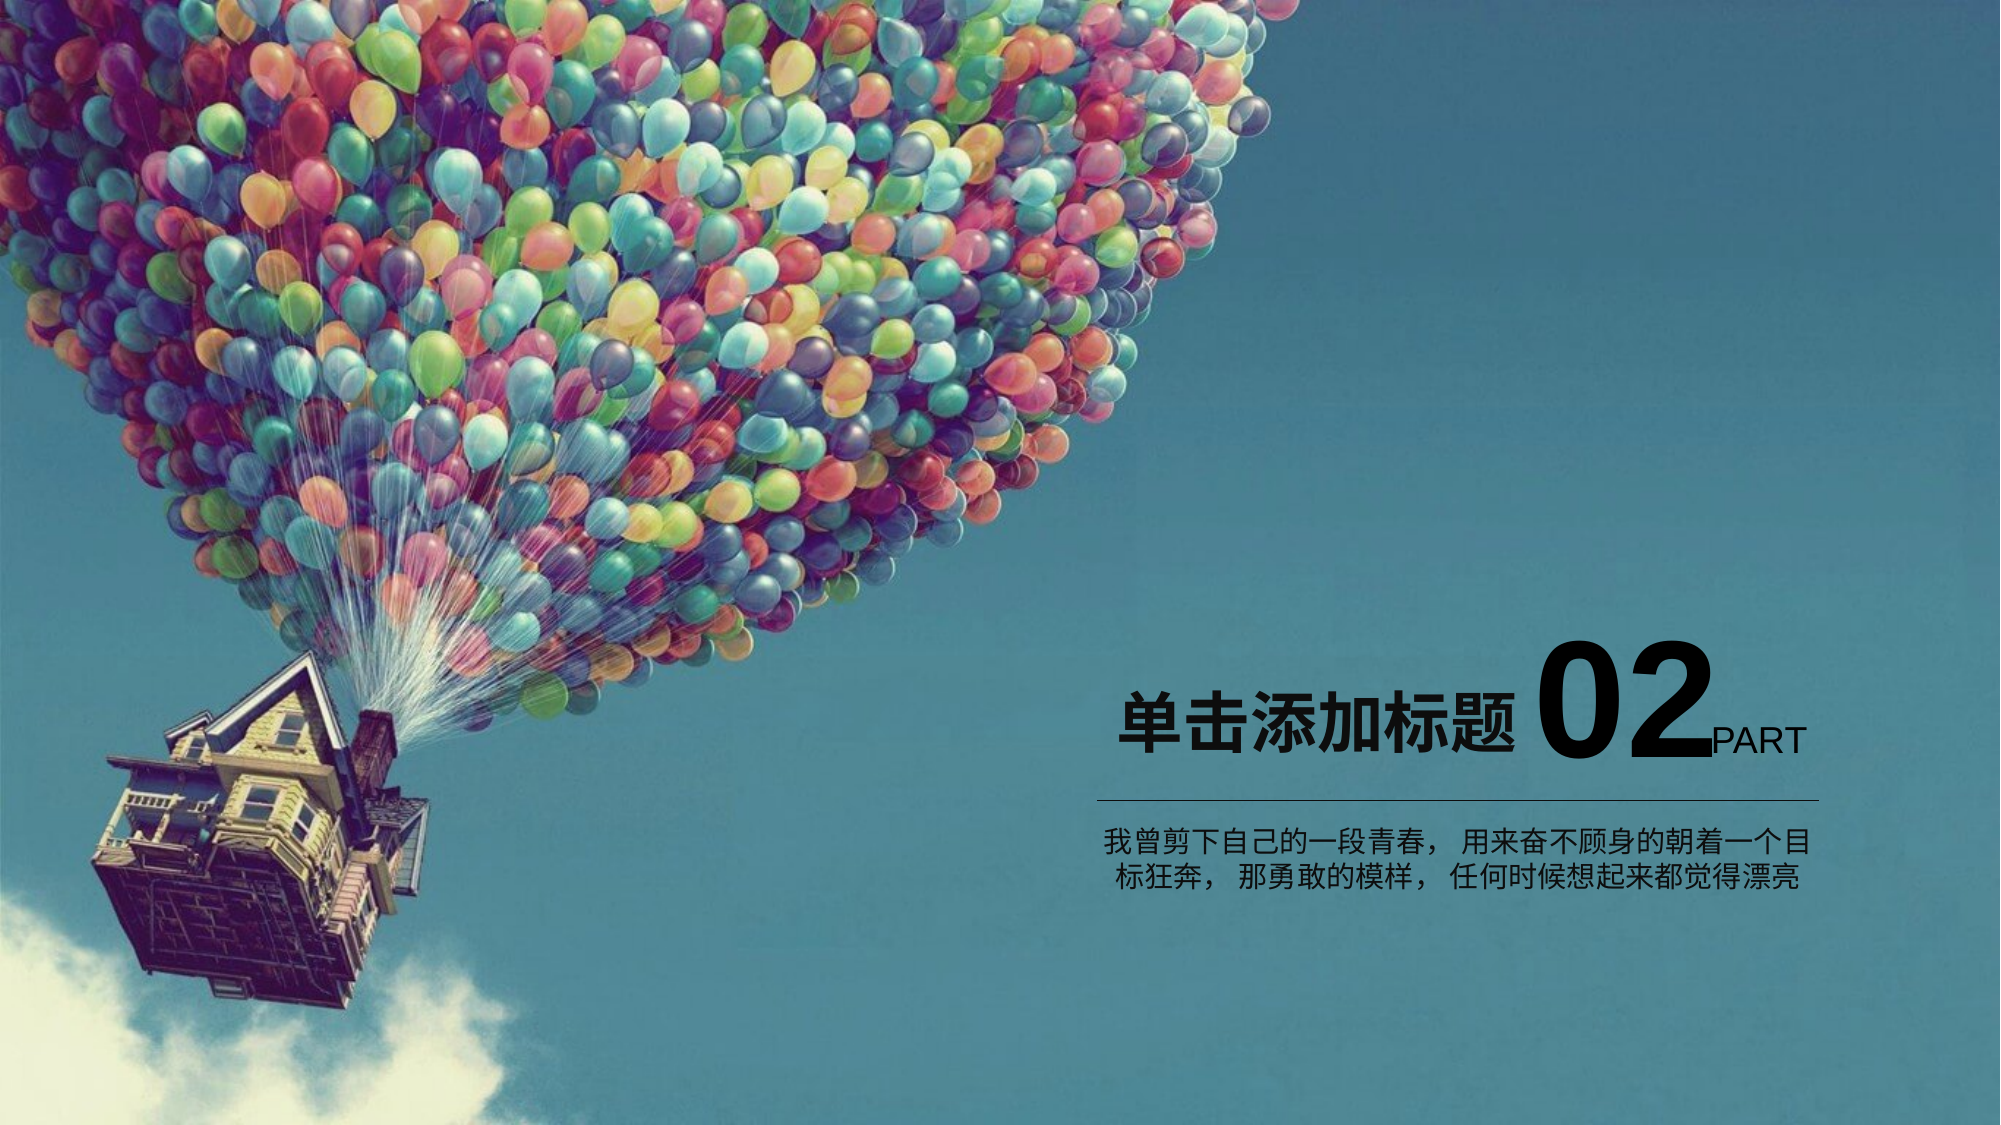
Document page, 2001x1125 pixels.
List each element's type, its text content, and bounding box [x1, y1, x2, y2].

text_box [1460, 583, 1838, 801]
picture [0, 0, 2000, 1125]
text_box 单击添加标题 [1102, 673, 1460, 769]
text_box 我曾剪下自己的一段青春， 用来奋不顾身的朝着一个目标狂奔， 那勇敢的模样， 任何时候想起来都觉得漂亮 [1083, 816, 1833, 901]
